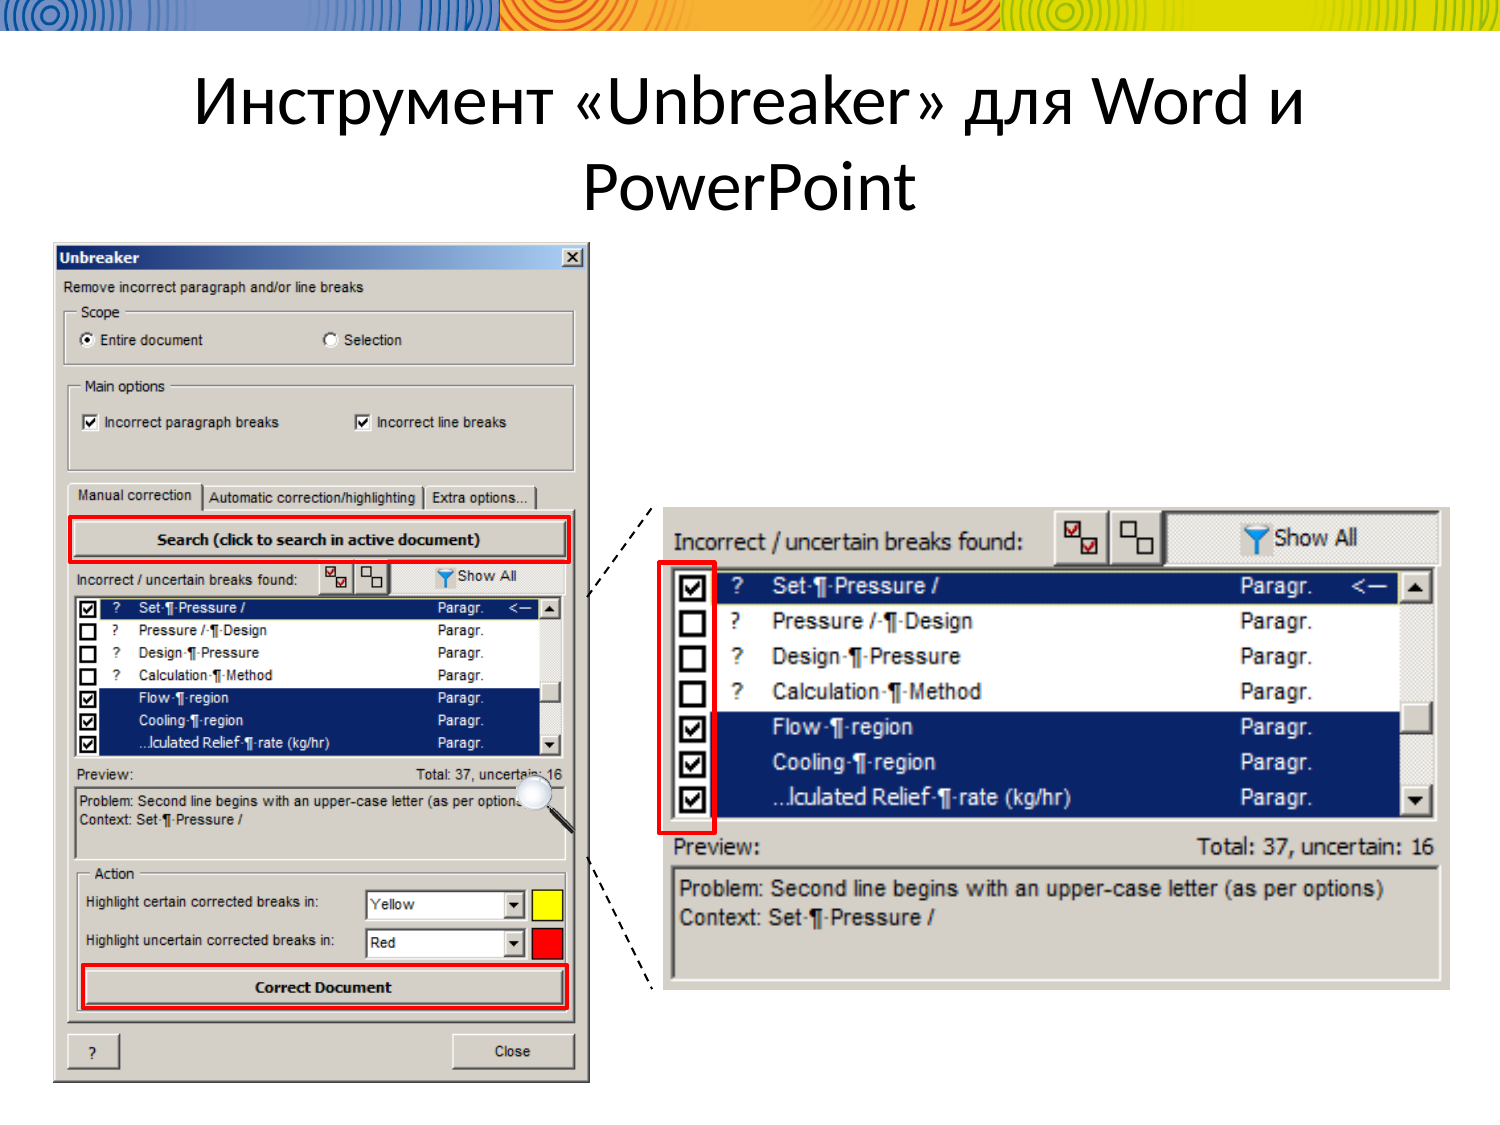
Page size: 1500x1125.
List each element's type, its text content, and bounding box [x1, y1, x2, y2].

picture [52, 242, 591, 1083]
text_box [516, 507, 1450, 990]
title Инструмент «Unbreaker» для Word и PowerPoint [75, 45, 1425, 233]
